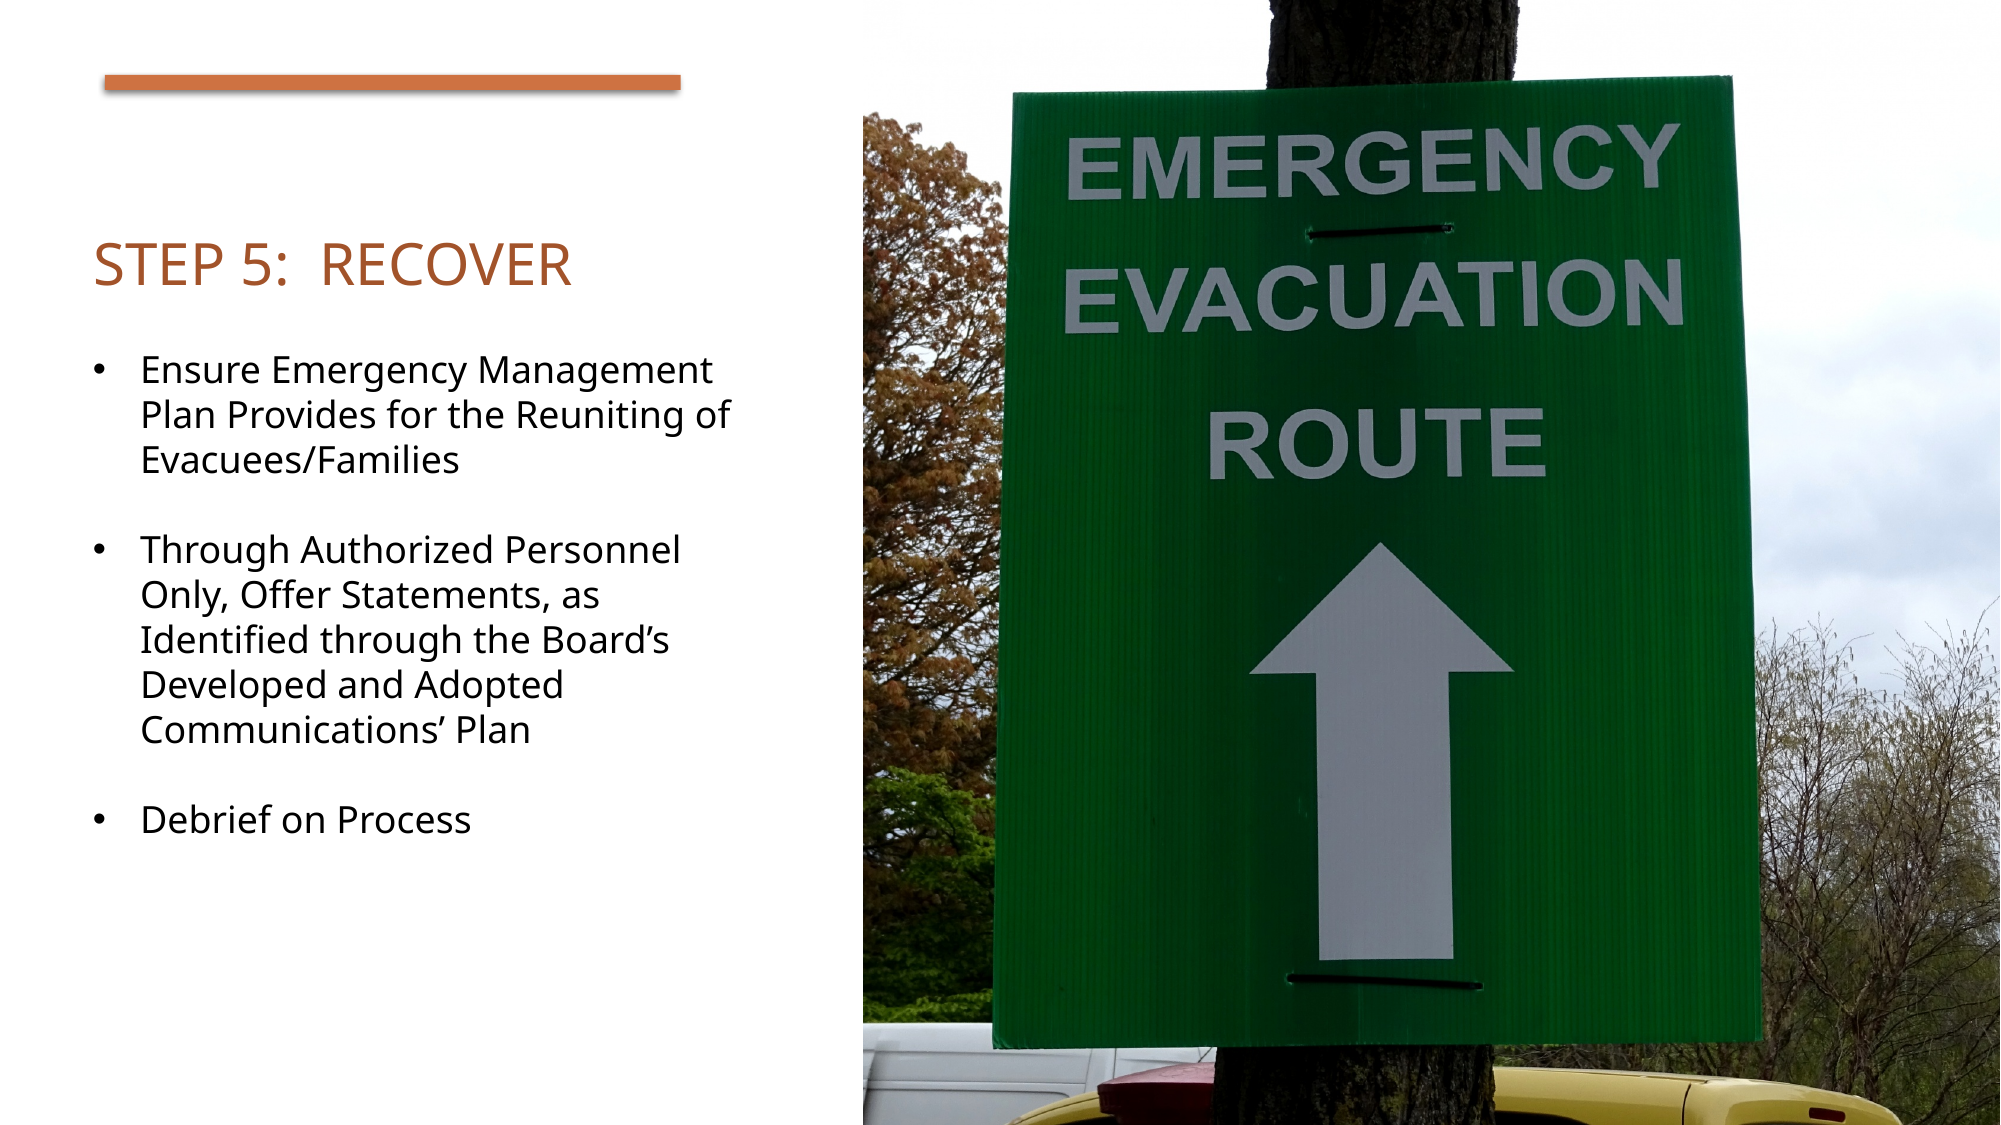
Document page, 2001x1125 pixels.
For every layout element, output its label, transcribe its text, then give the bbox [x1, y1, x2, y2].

title Step 5: Recover [78, 109, 733, 305]
picture [862, 0, 2000, 1125]
text_box [104, 74, 682, 91]
text_box [0, 0, 859, 1125]
text_box Ensure Emergency Management Plan Provides for the Reuniting of Evacuees/Families Through Authorized Personnel Only, Offer Statements, as Identified through the Board’s Developed and Adopted Communications’ Plan Debrief on Process [78, 338, 791, 849]
